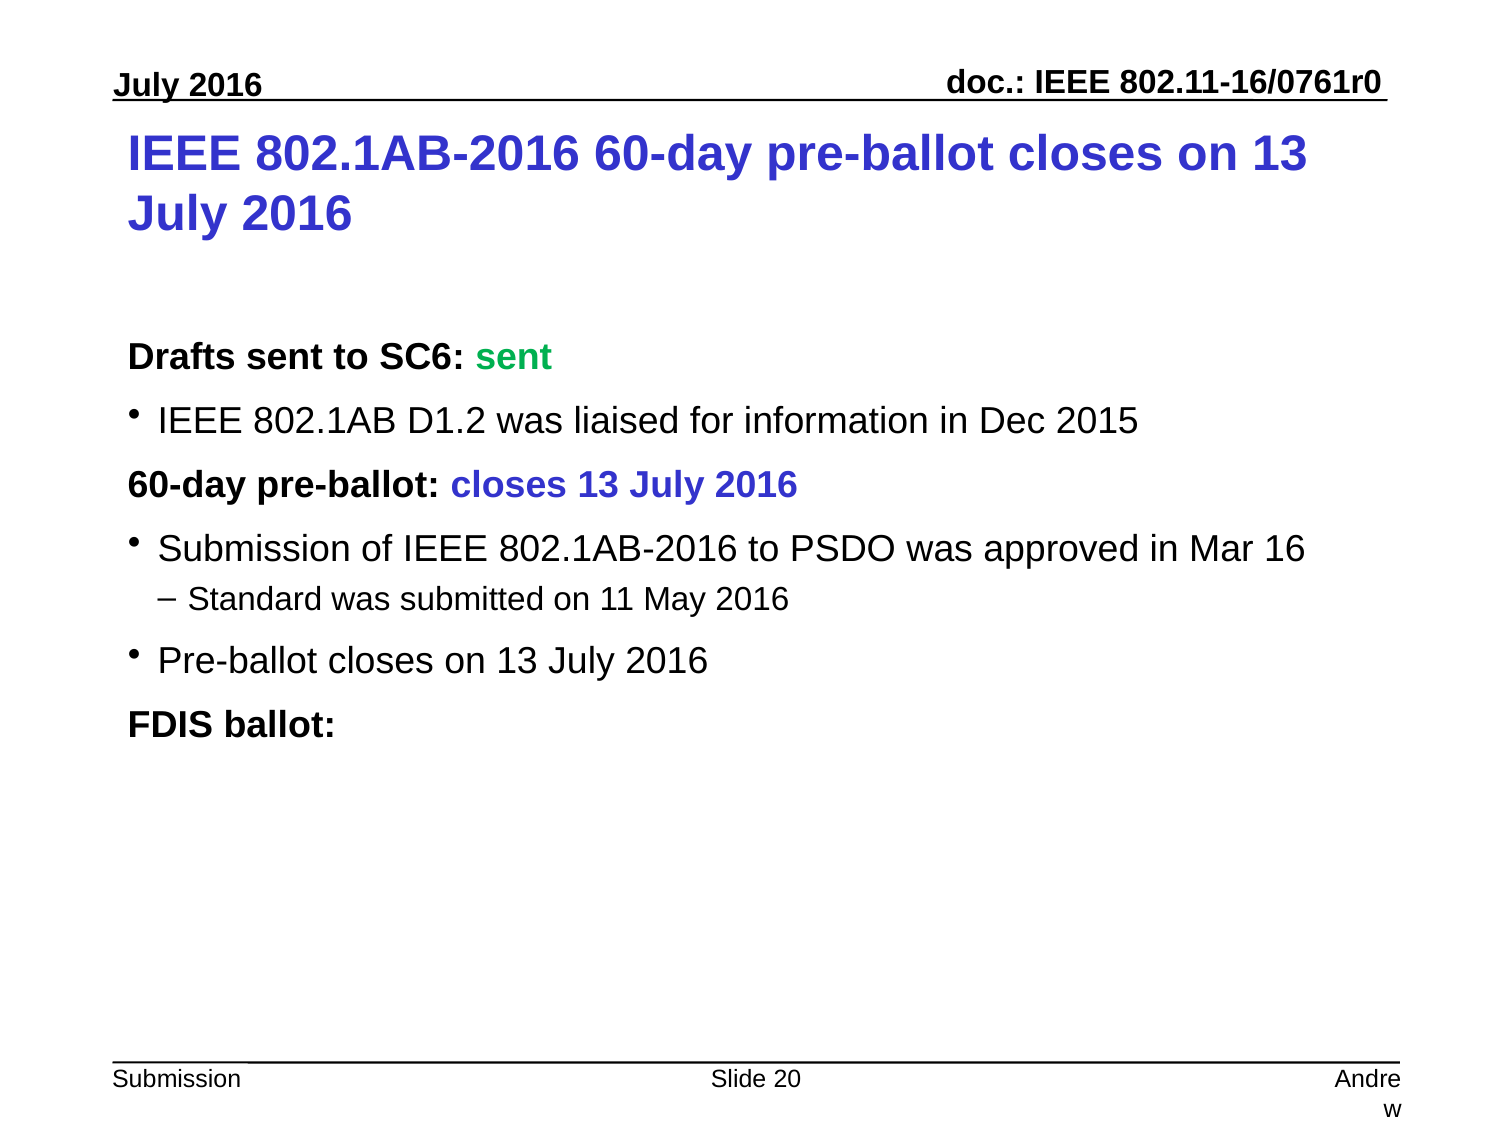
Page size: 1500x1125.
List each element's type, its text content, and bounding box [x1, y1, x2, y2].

slide_number Slide 20 [709, 1061, 803, 1093]
title IEEE 802.1AB-2016 60-day pre-ballot closes on 13 July 2016 [112, 112, 1388, 288]
footer Andrew Myles, Cisco [1320, 1061, 1402, 1093]
list Drafts sent to SC6: sent IEEE 802.1AB D1.2 was liaised for information in Dec 2015 60-day pre-ballot: closes 13 July 2016 Submission of IEEE 802.1AB-2016 to PSDO was approved in Mar 16 Standard was submitted on 11 May 2016 Pre-ballot closes on 13 July 2016 FDIS ballot: [112, 324, 1388, 1000]
